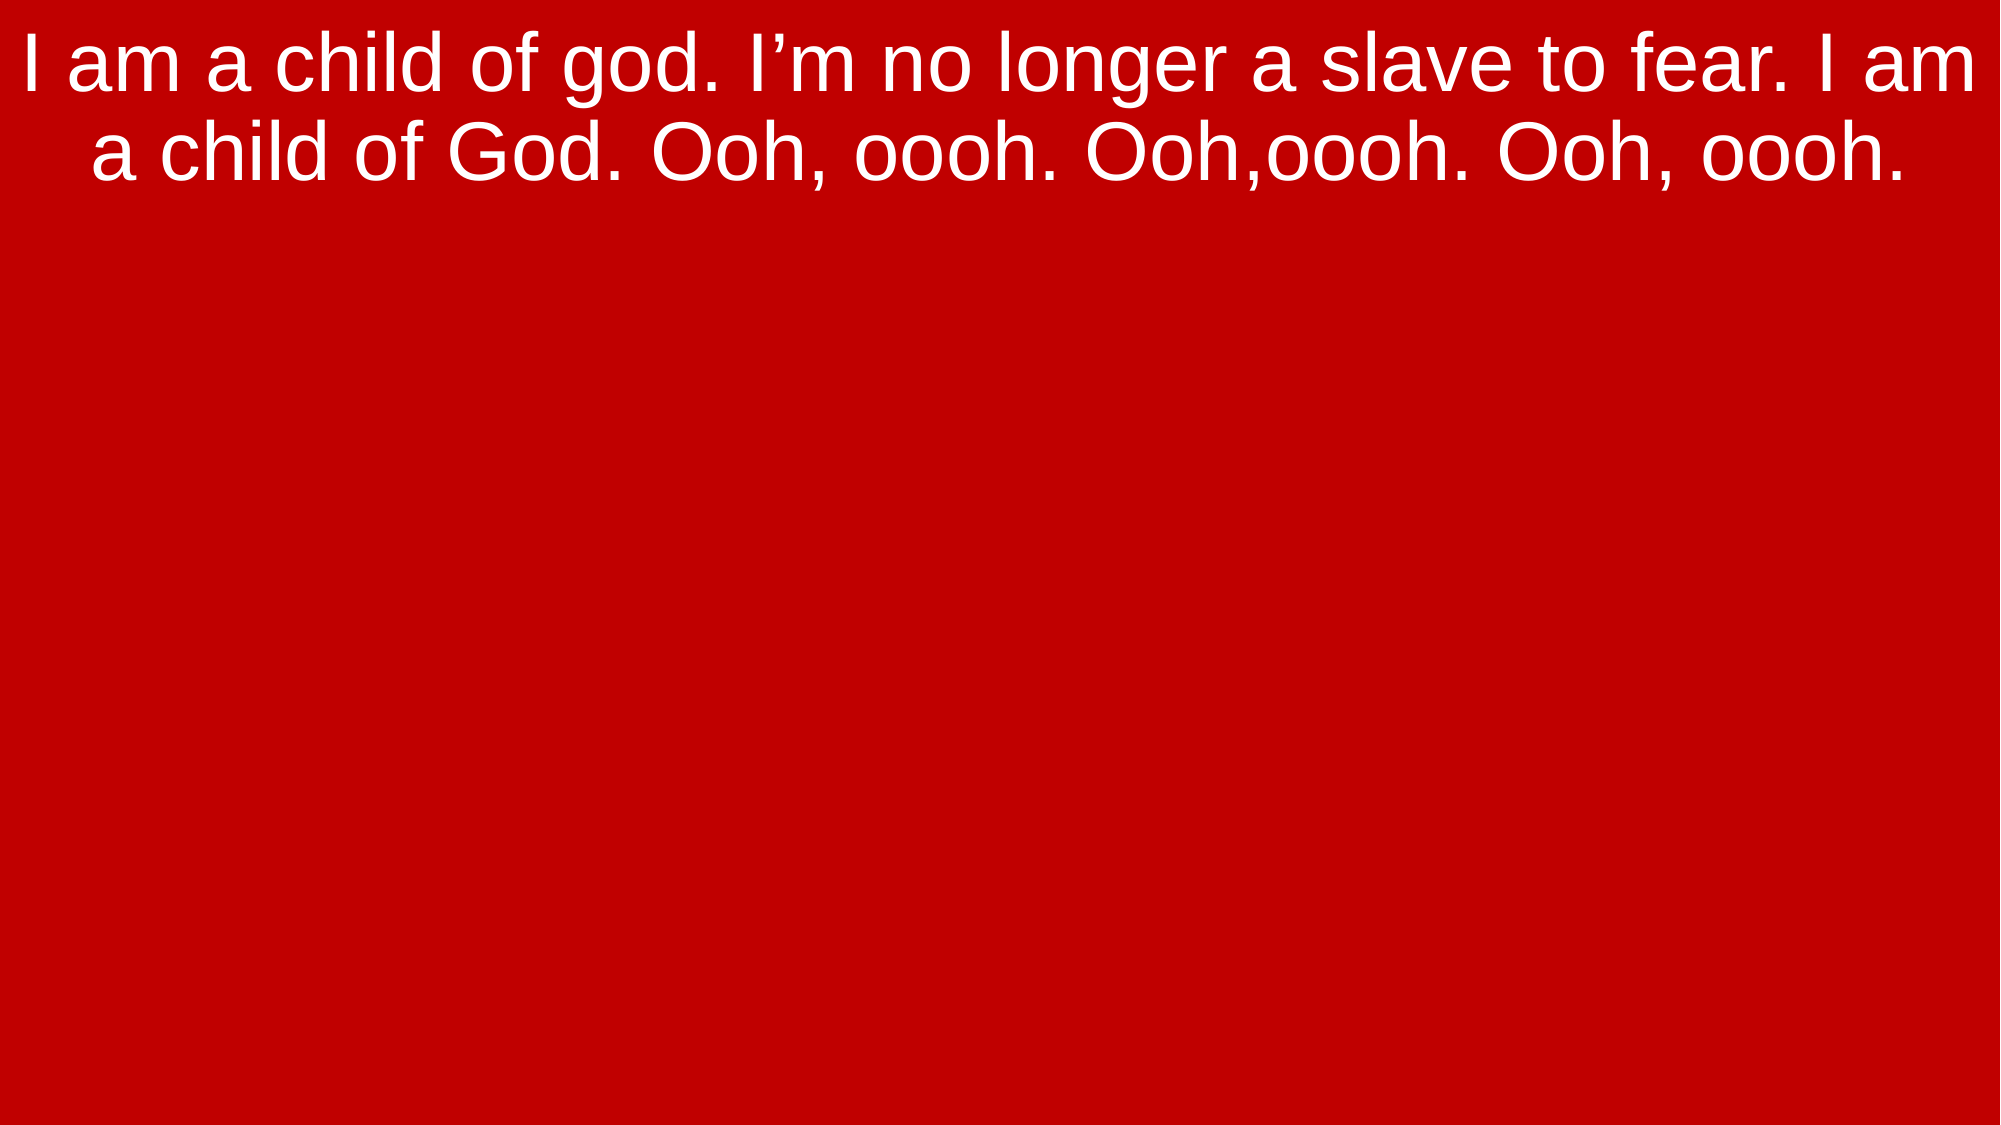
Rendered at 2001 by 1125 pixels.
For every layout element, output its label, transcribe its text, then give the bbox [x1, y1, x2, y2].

list I am a child of god. I’m no longer a slave to fear. I am a child of God. Ooh, oooh. Ooh,oooh. Ooh, oooh. [0, 11, 2000, 925]
